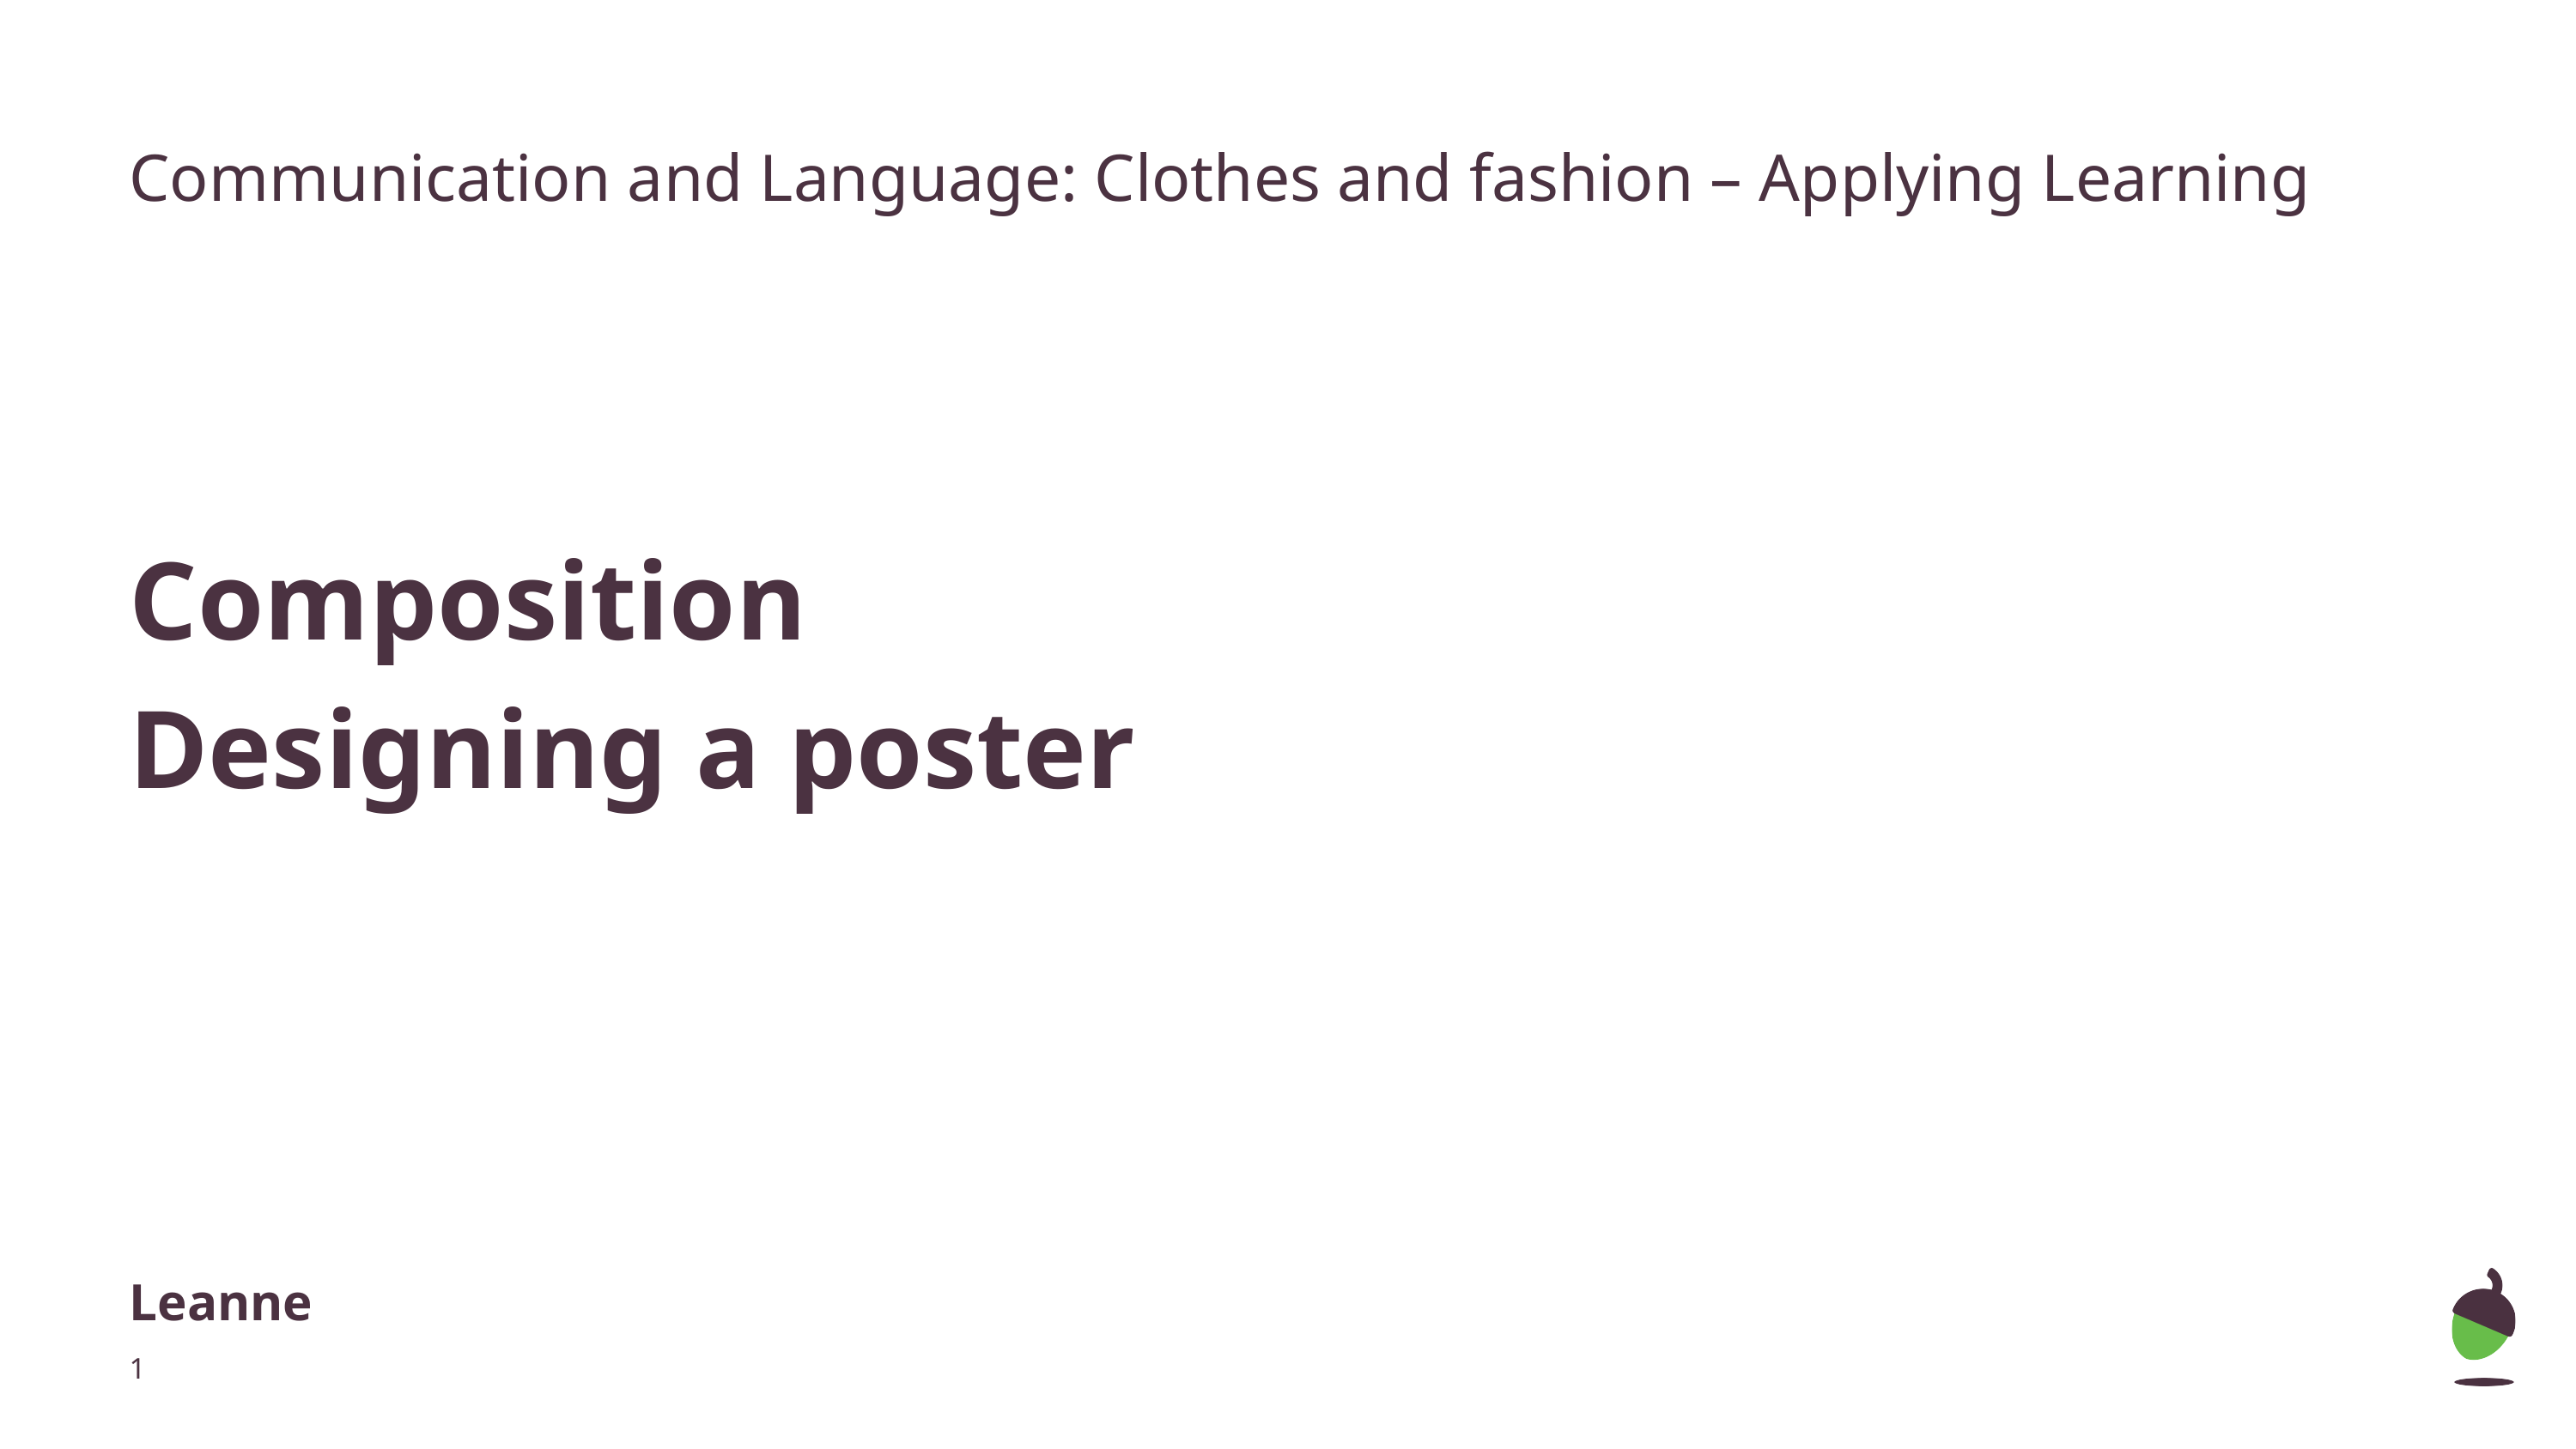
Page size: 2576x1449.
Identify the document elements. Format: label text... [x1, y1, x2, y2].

picture [2451, 1268, 2516, 1386]
subtitle Communication and Language: Clothes and fashion – Applying Learning [129, 124, 2447, 349]
subtitle Leanne [129, 1155, 1242, 1331]
slide_number ‹#› [129, 1349, 332, 1401]
title Composition Designing a poster [129, 404, 2447, 930]
